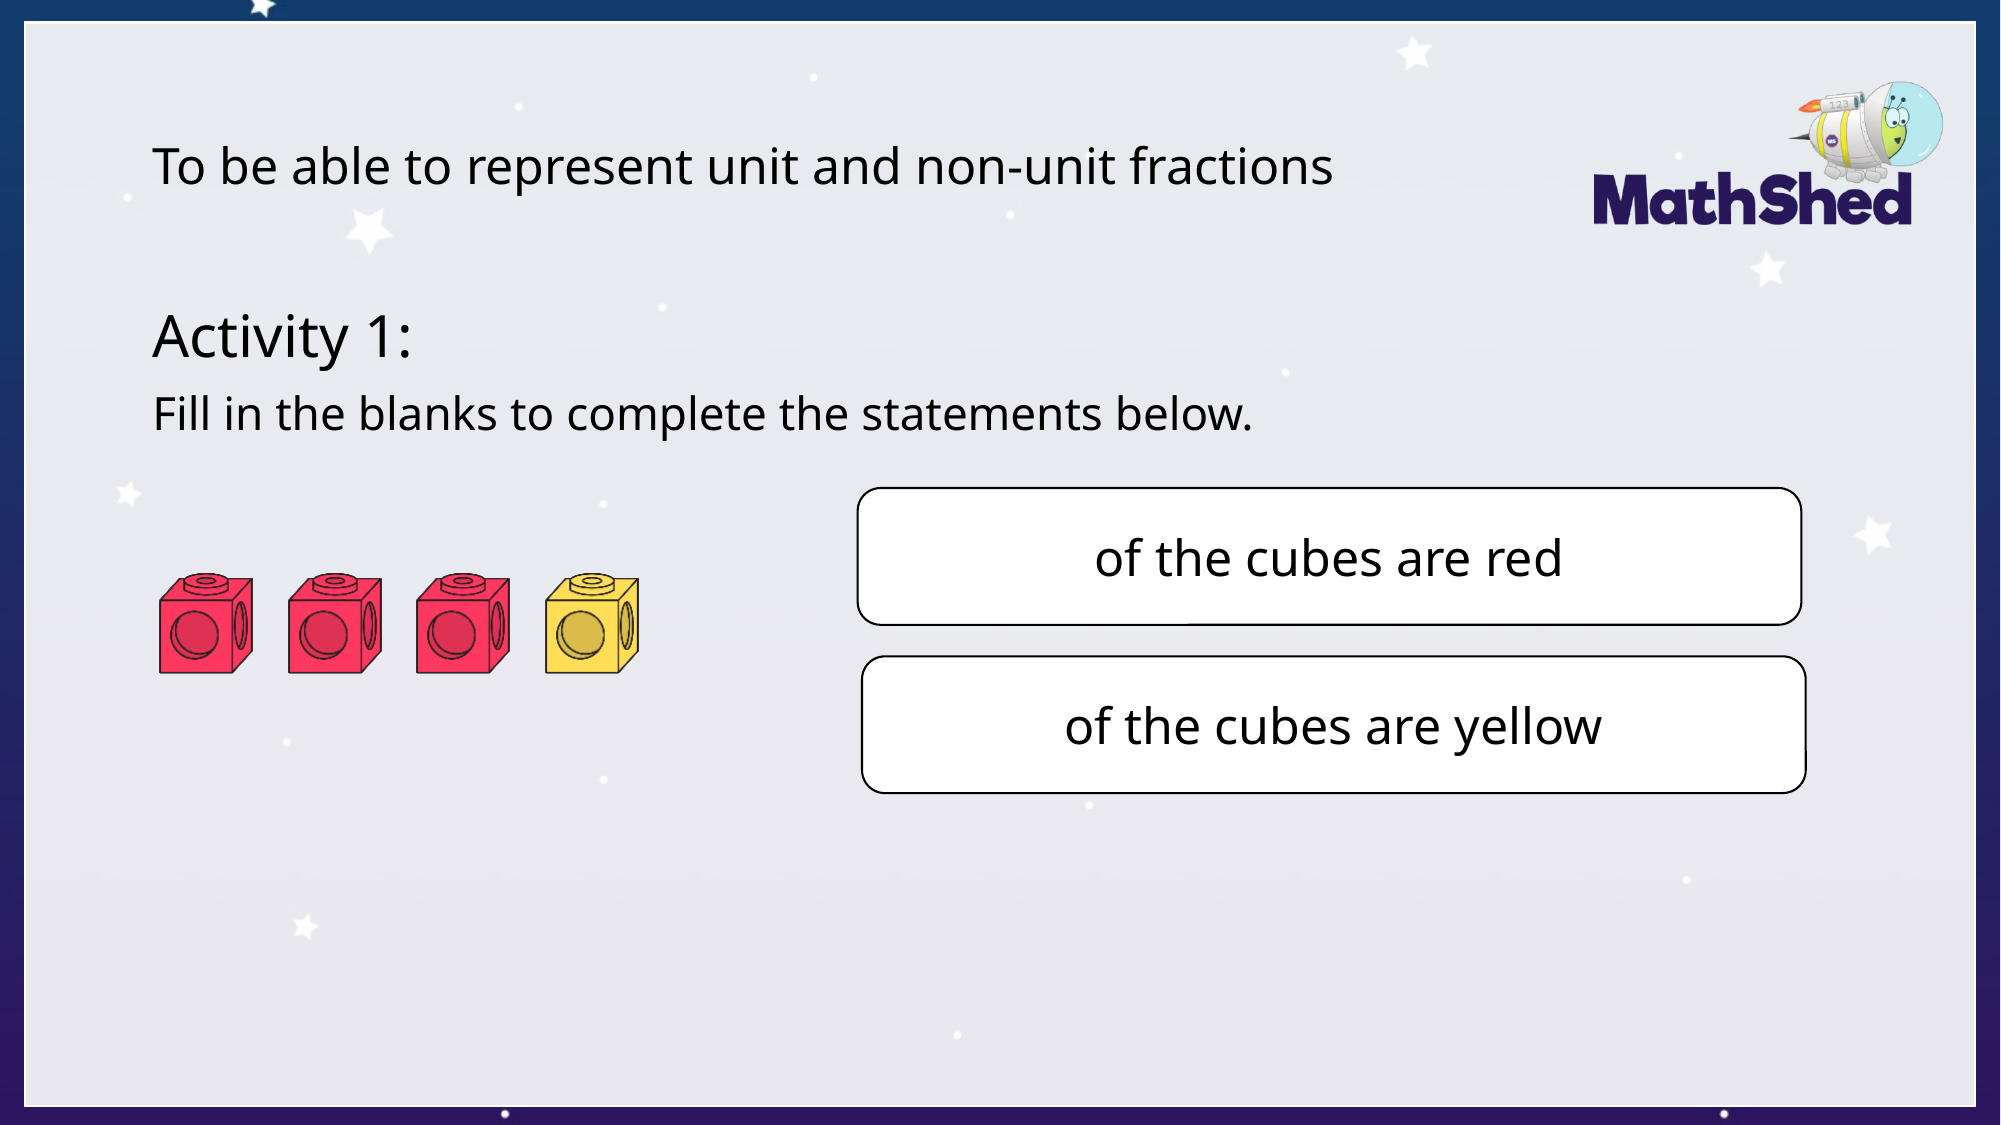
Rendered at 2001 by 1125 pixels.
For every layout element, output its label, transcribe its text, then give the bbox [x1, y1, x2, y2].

title To be able to represent unit and non-unit fractions [137, 59, 1578, 278]
picture [0, 0, 2001, 1125]
list Activity 1: Fill in the blanks to complete the statements below. [137, 299, 1863, 1014]
